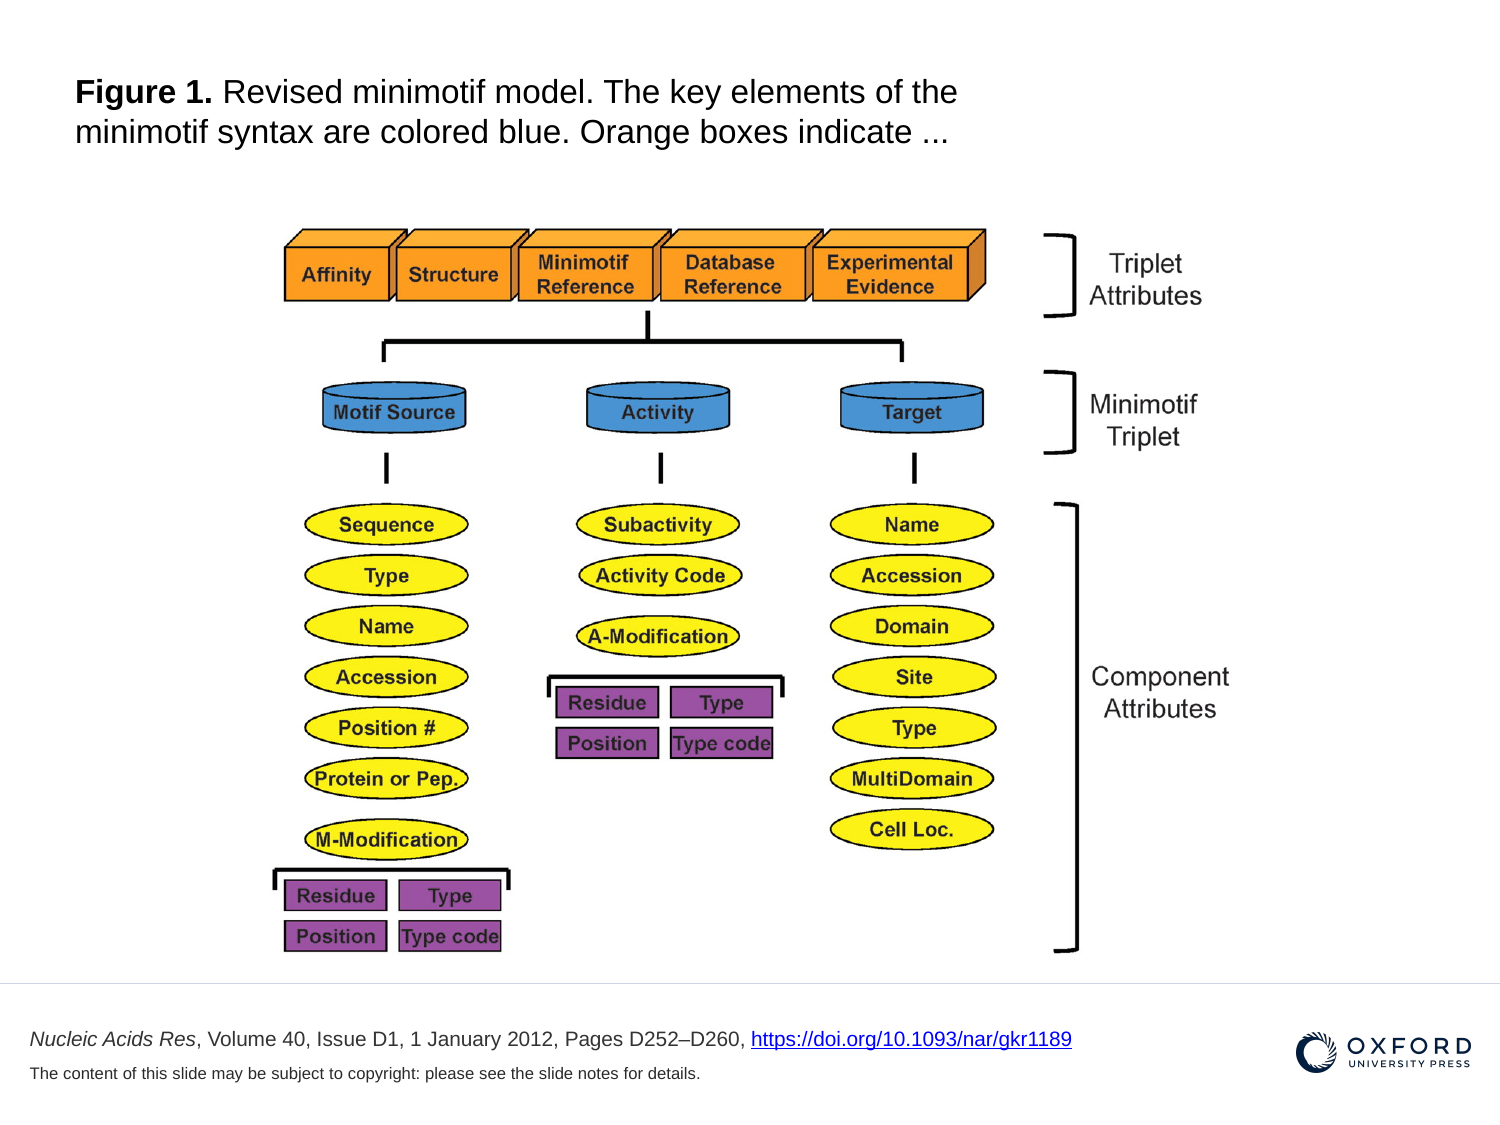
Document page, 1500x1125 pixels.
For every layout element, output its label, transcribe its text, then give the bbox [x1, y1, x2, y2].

picture [268, 224, 1233, 957]
footer Nucleic Acids Res, Volume 40, Issue D1, 1 January 2012, Pages D252–D260, https://doi.org/10.1093/nar/gkr1189 The content of this slide may be subject to copyright: please see the slide notes for details. [0, 983, 1260, 1125]
picture [1296, 1032, 1471, 1073]
title Figure 1. Revised minimotif model. The key elements of the minimotif syntax are colored blue. Orange boxes indicate ... [75, 69, 1078, 171]
